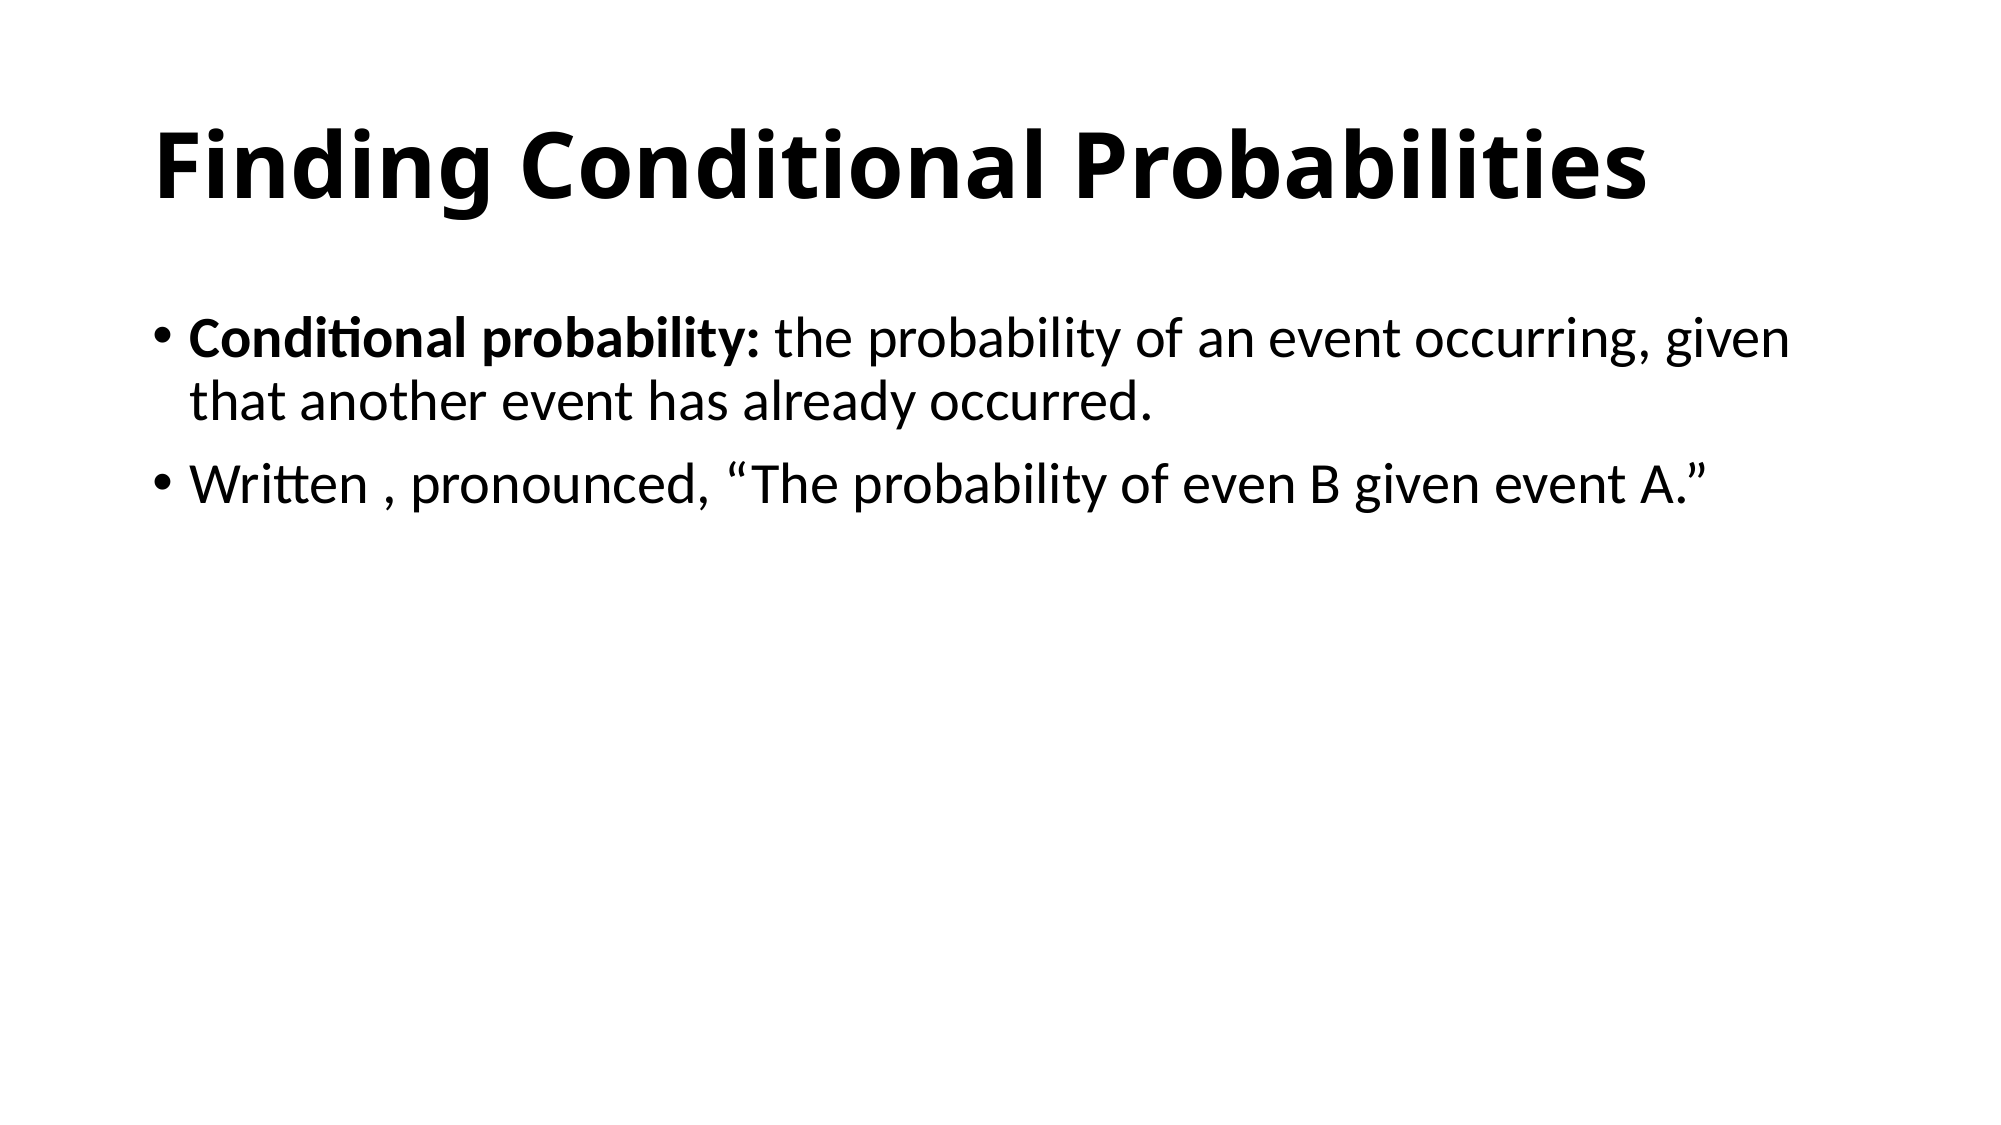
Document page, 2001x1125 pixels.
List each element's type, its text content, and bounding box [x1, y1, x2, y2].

title Finding Conditional Probabilities [137, 59, 1863, 278]
